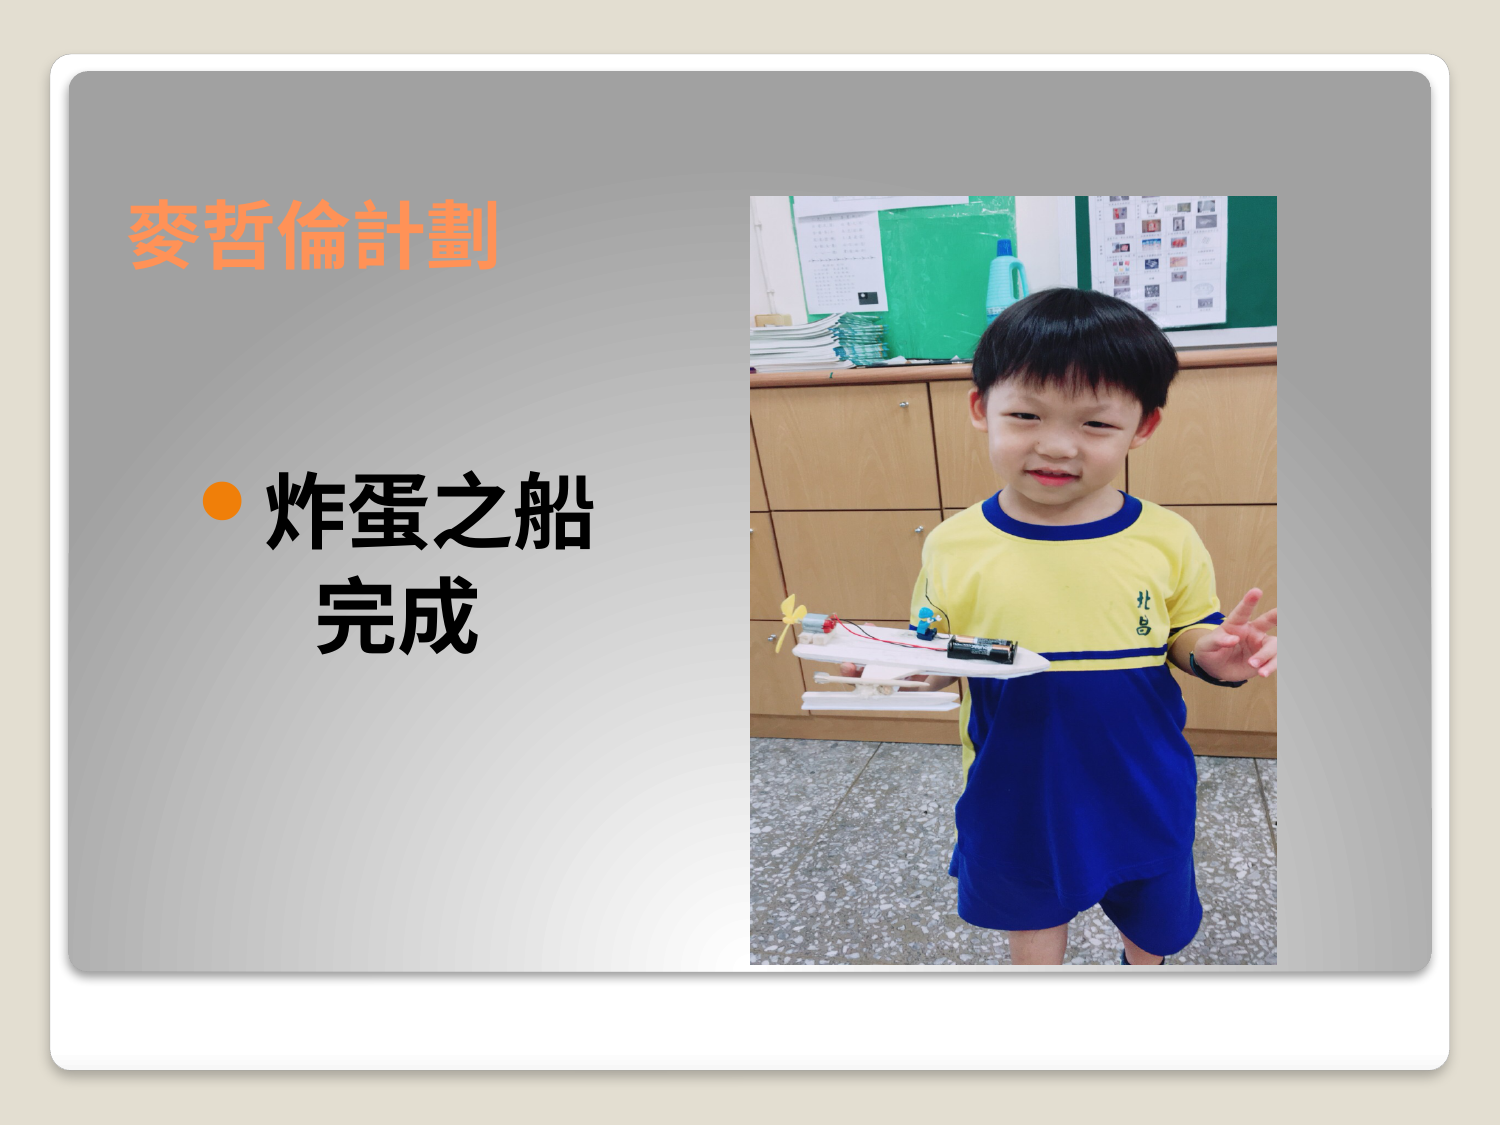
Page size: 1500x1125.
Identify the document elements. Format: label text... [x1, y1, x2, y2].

title 麥哲倫計劃 [112, 113, 1455, 287]
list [749, 196, 1277, 965]
text_box 炸蛋之船 完成 [76, 444, 703, 681]
